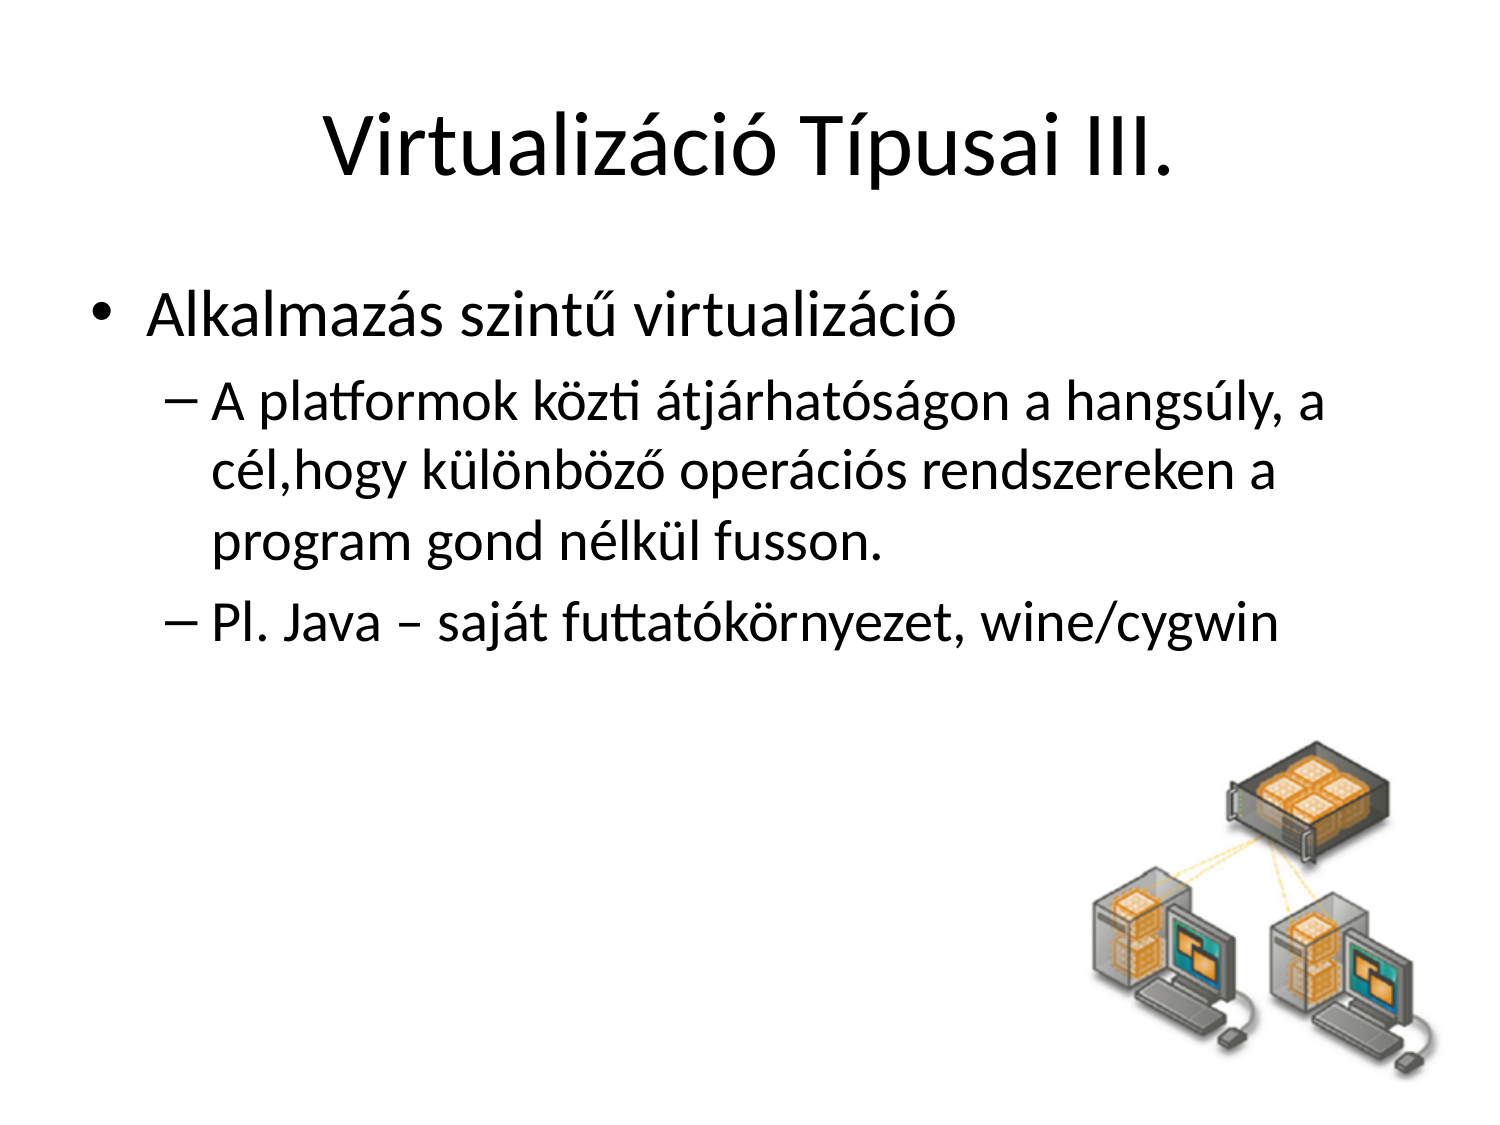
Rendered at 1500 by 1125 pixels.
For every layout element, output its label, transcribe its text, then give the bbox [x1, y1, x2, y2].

picture [1068, 727, 1448, 1086]
list Alkalmazás szintű virtualizáció A platformok közti átjárhatóságon a hangsúly, a cél,hogy különböző operációs rendszereken a program gond nélkül fusson. Pl. Java – saját futtatókörnyezet, wine/cygwin [75, 262, 1425, 1005]
title Virtualizáció Típusai III. [75, 45, 1425, 233]
